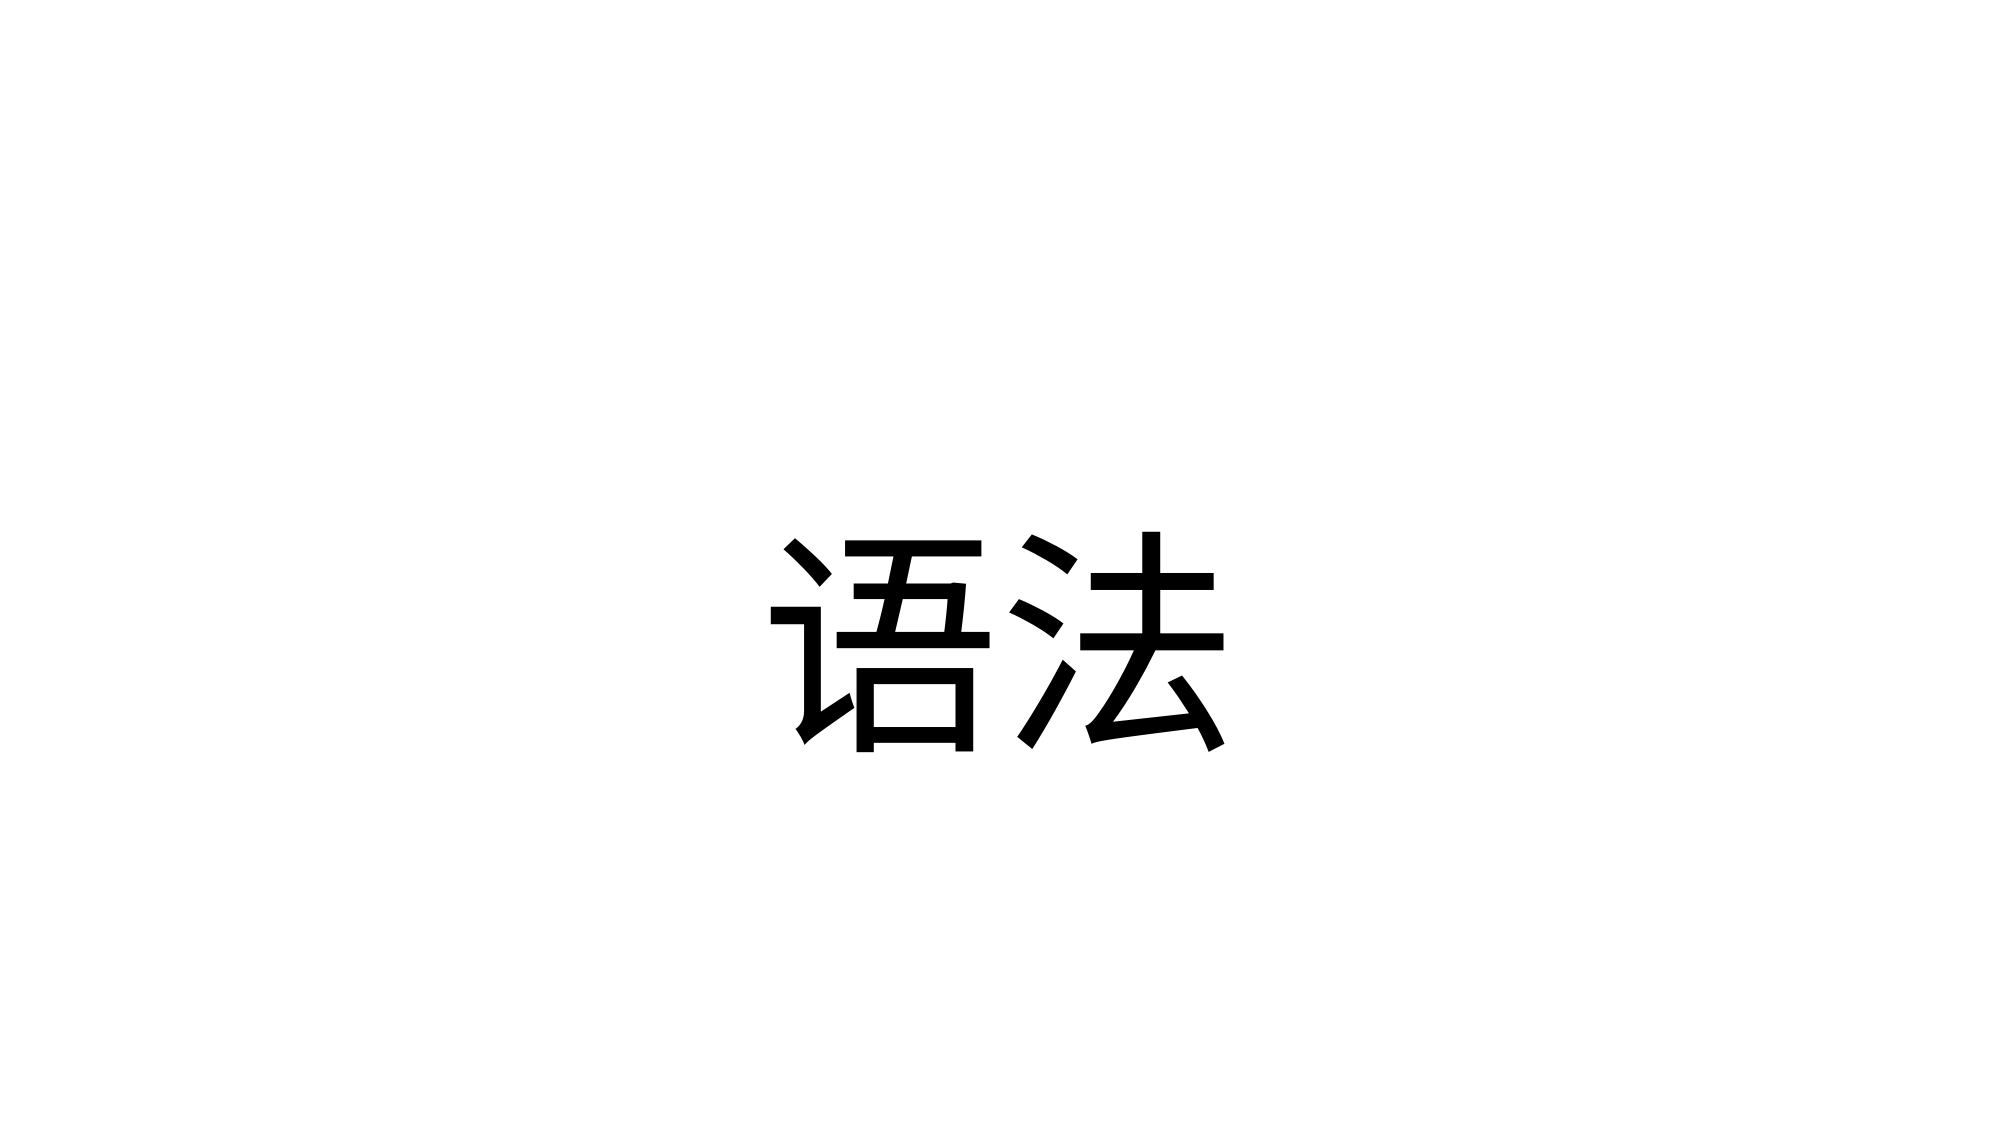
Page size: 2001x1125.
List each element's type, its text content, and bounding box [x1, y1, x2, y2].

text_box 语法 [745, 486, 1255, 790]
